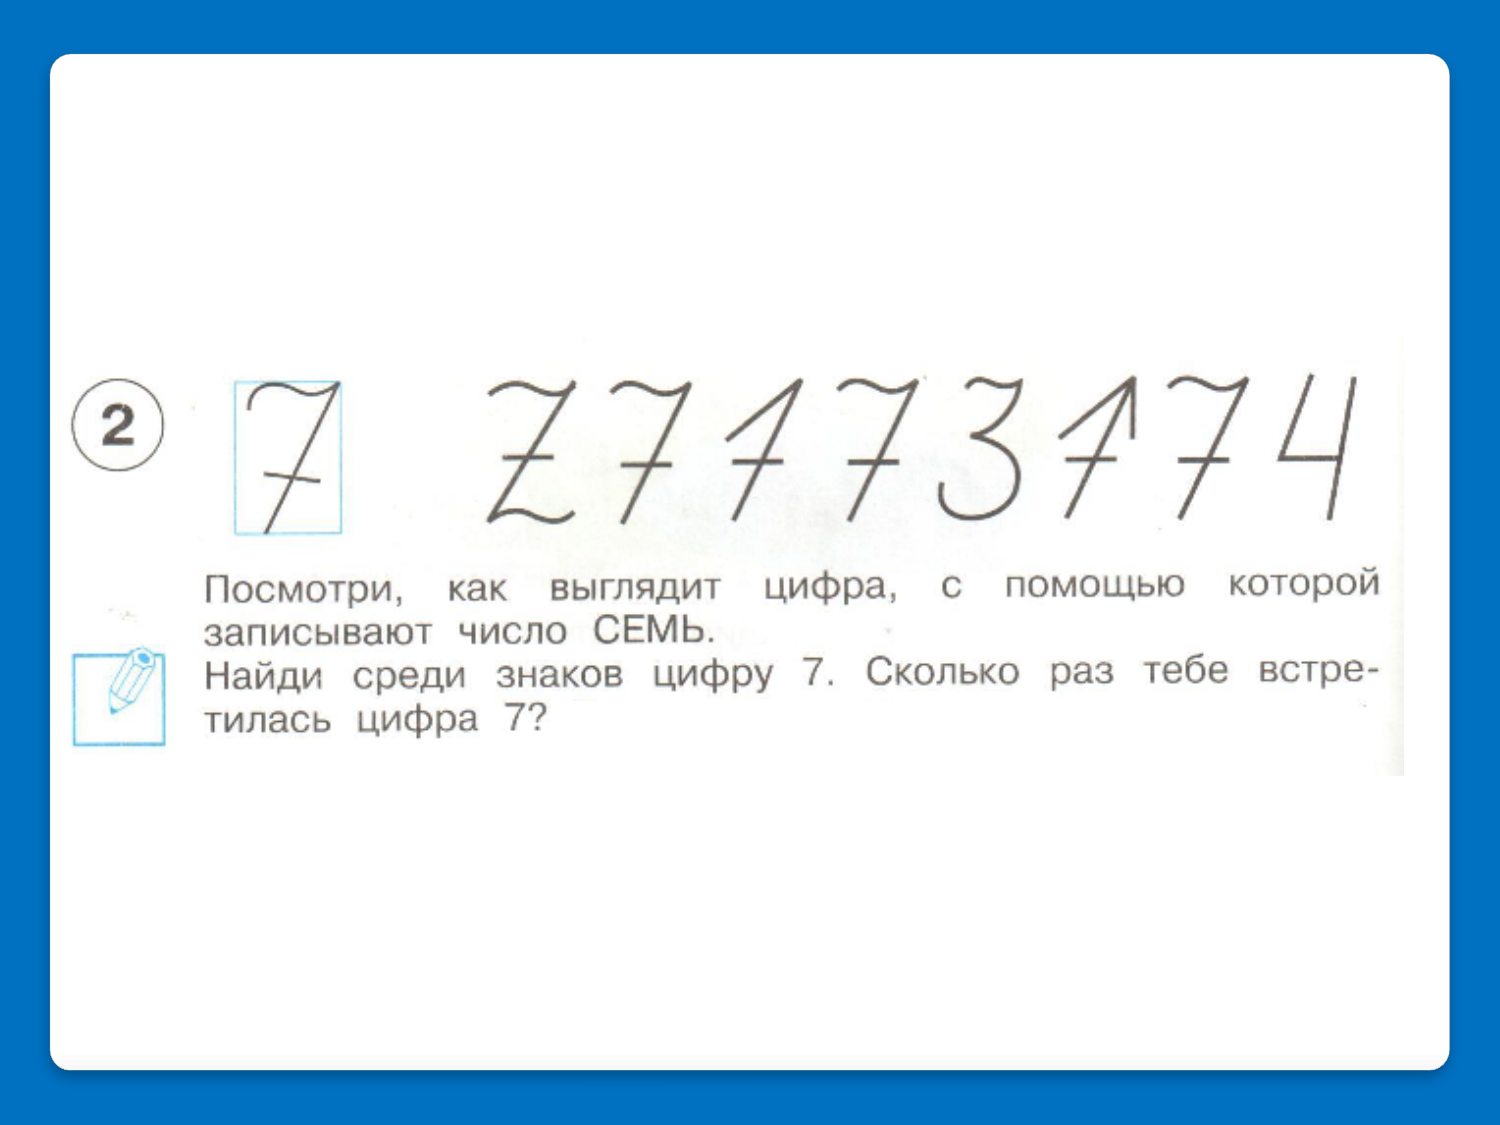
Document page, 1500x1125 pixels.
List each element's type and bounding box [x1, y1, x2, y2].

picture [60, 337, 1404, 776]
